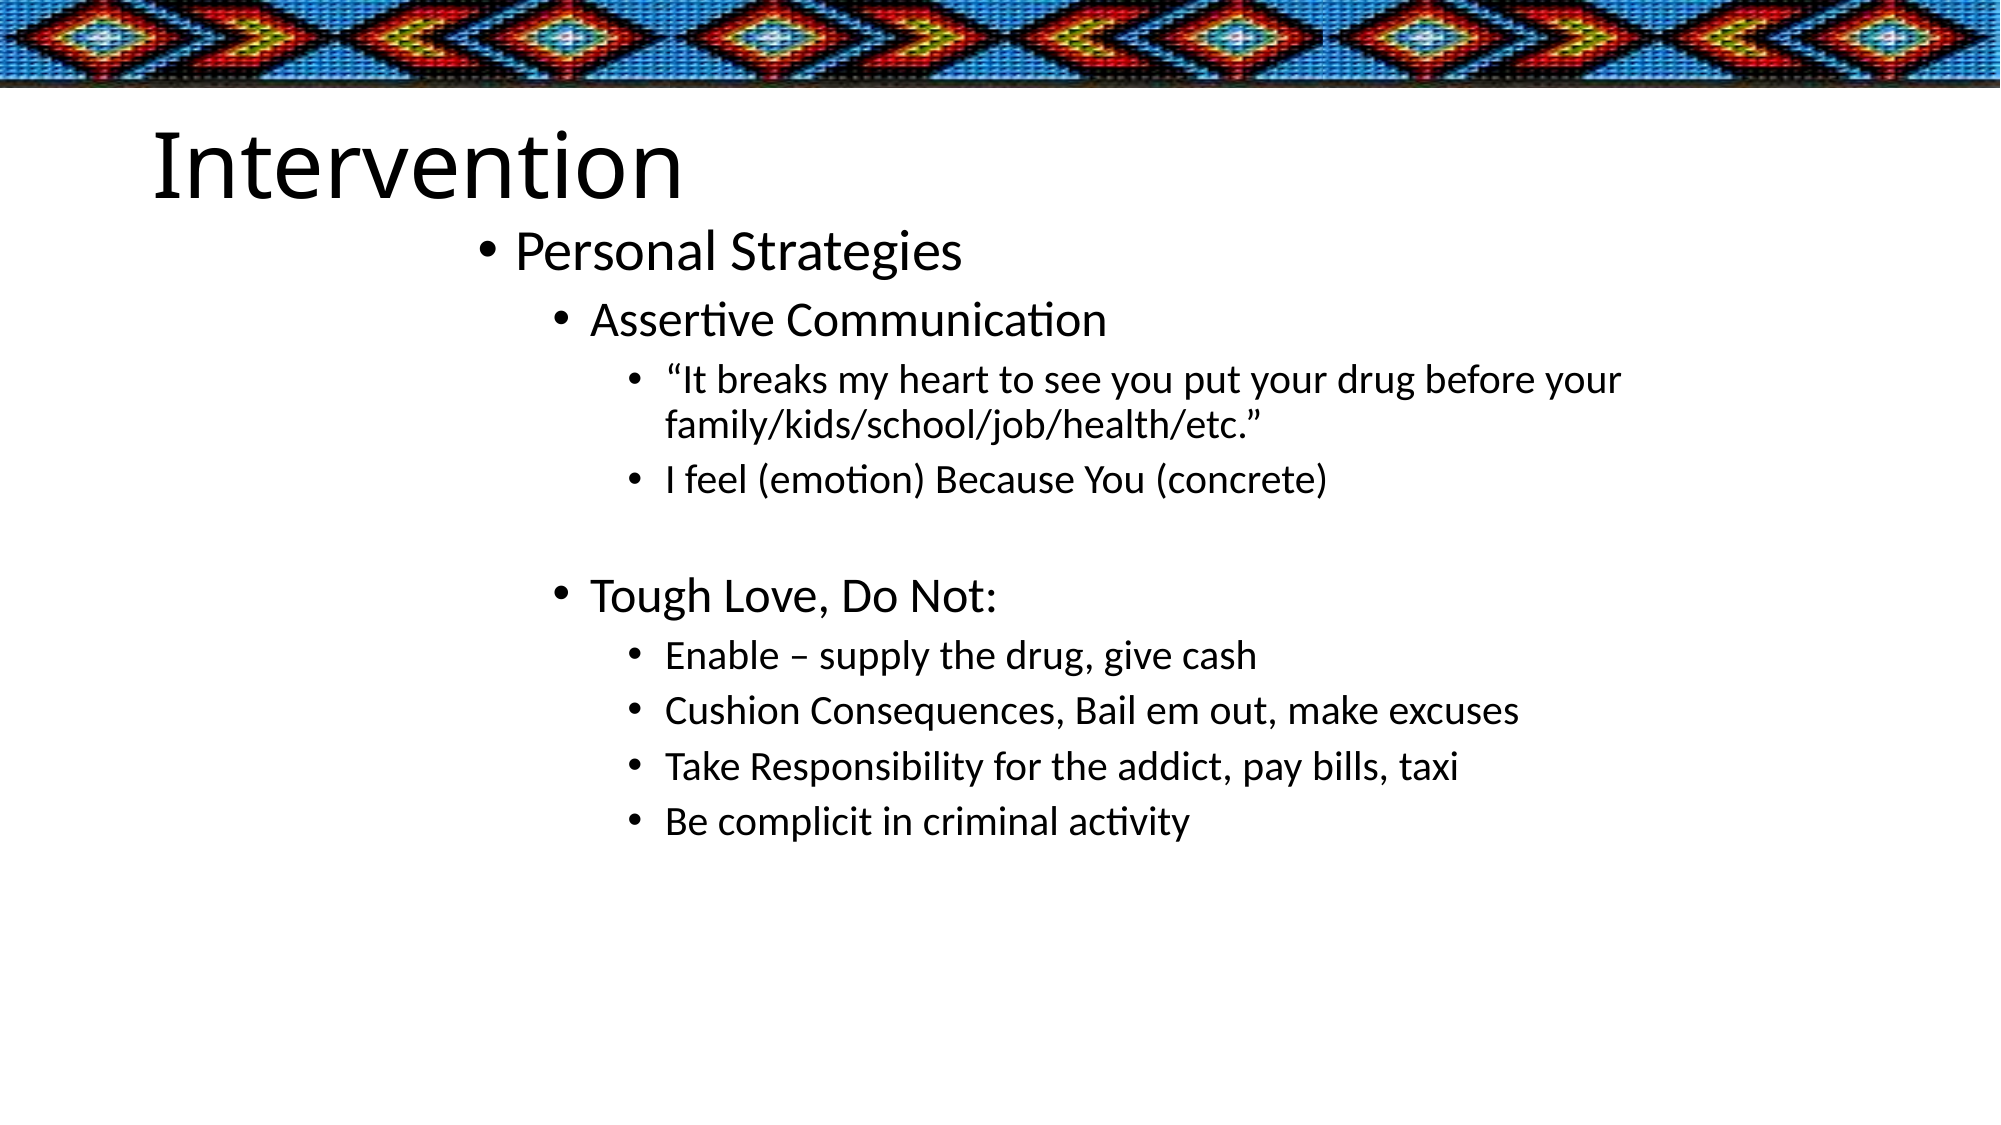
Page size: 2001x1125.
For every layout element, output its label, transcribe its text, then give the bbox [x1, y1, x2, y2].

title Intervention [137, 88, 1863, 278]
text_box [0, 0, 2000, 88]
list Personal Strategies Assertive Communication “It breaks my heart to see you put your drug before your family/kids/school/job/health/etc.” I feel (emotion) Because You (concrete) Tough Love, Do Not: Enable – supply the drug, give cash Cushion Consequences, Bail em out, make excuses Take Responsibility for the addict, pay bills, taxi Be complicit in criminal activity [462, 212, 1738, 1125]
